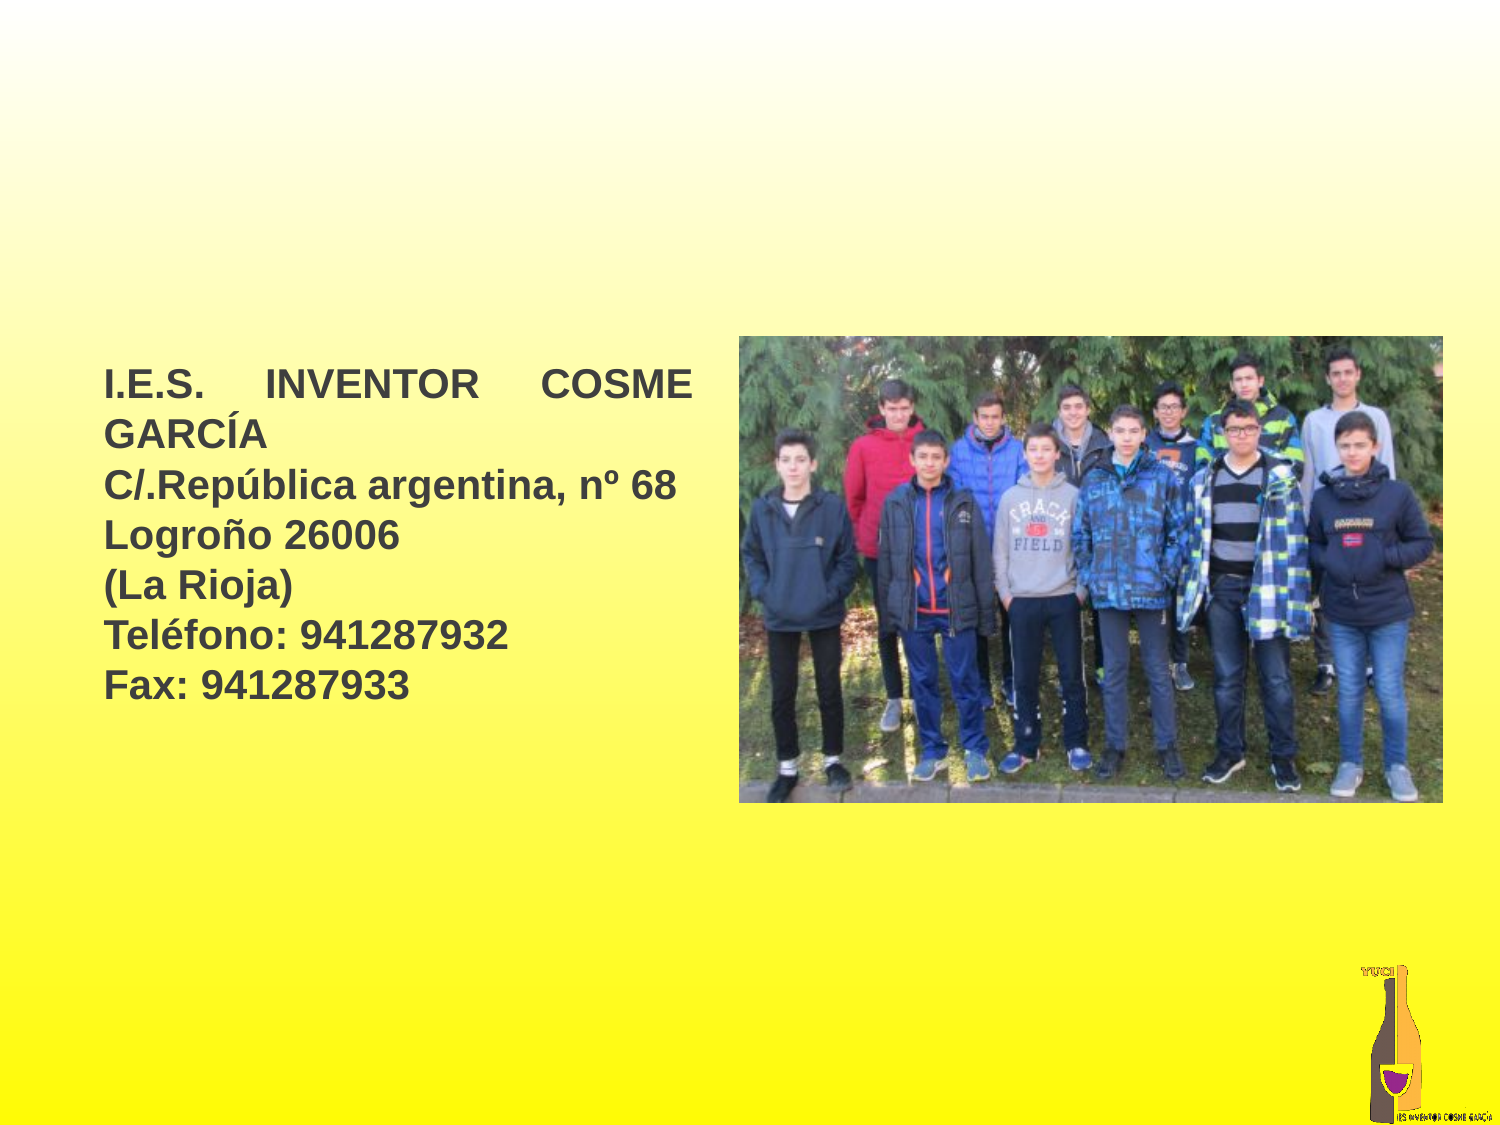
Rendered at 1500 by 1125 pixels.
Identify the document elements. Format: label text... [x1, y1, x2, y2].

picture [739, 336, 1443, 803]
picture [1338, 962, 1500, 1125]
text_box I.E.S. INVENTOR COSME GARCÍA C/.República argentina, nº 68 Logroño 26006 (La Rioja) Teléfono: 941287932 Fax: 941287933 [88, 349, 715, 790]
